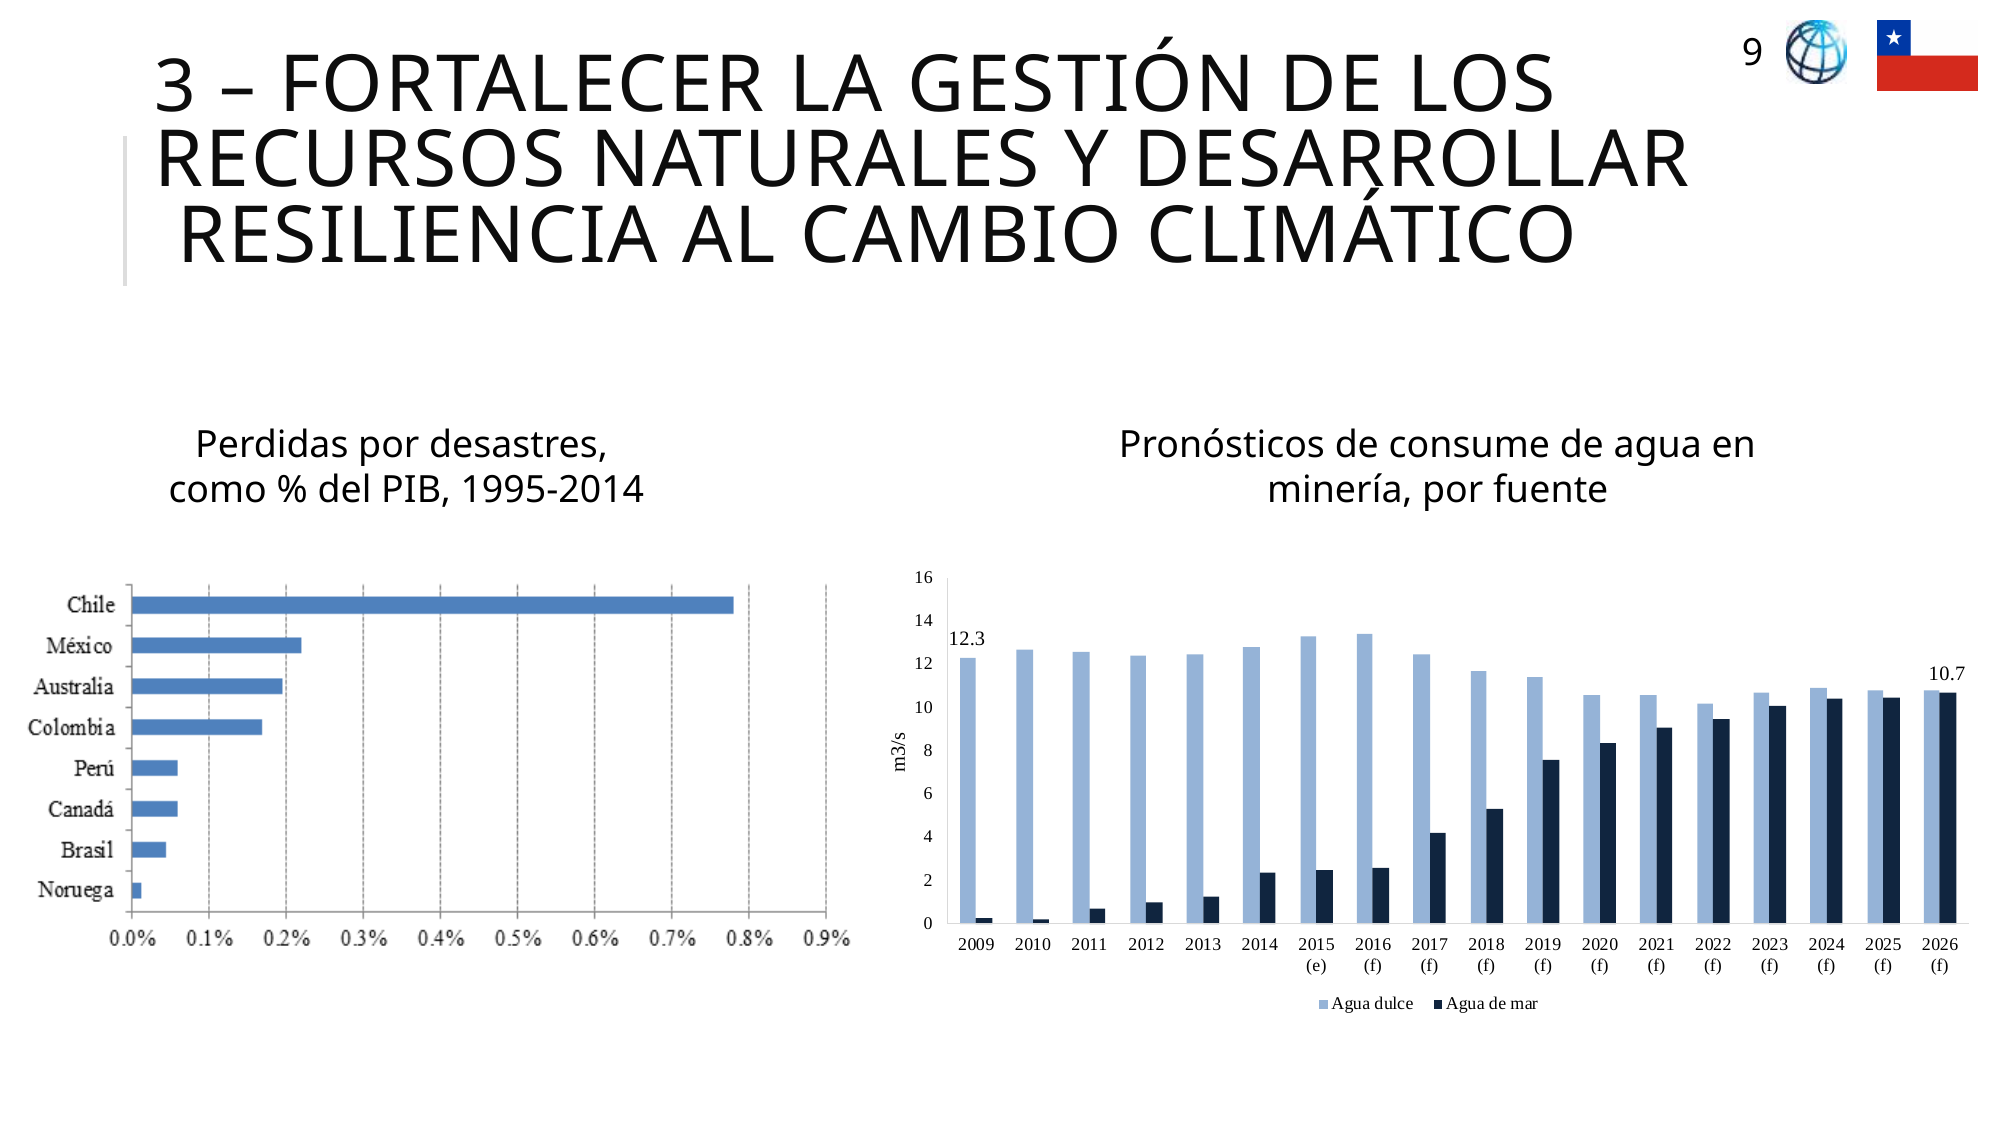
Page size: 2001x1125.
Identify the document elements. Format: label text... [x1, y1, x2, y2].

text_box Pronósticos de consume de agua en minería, por fuente [1102, 412, 1773, 517]
picture [11, 555, 1989, 1032]
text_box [1726, 20, 1978, 91]
text_box Perdidas por desastres, como % del PIB, 1995-2014 [71, 412, 742, 517]
title 3 – fortalecer la gestión de los recursos naturales y Desarrollar resiliencia al cambio climático [139, 23, 1715, 306]
